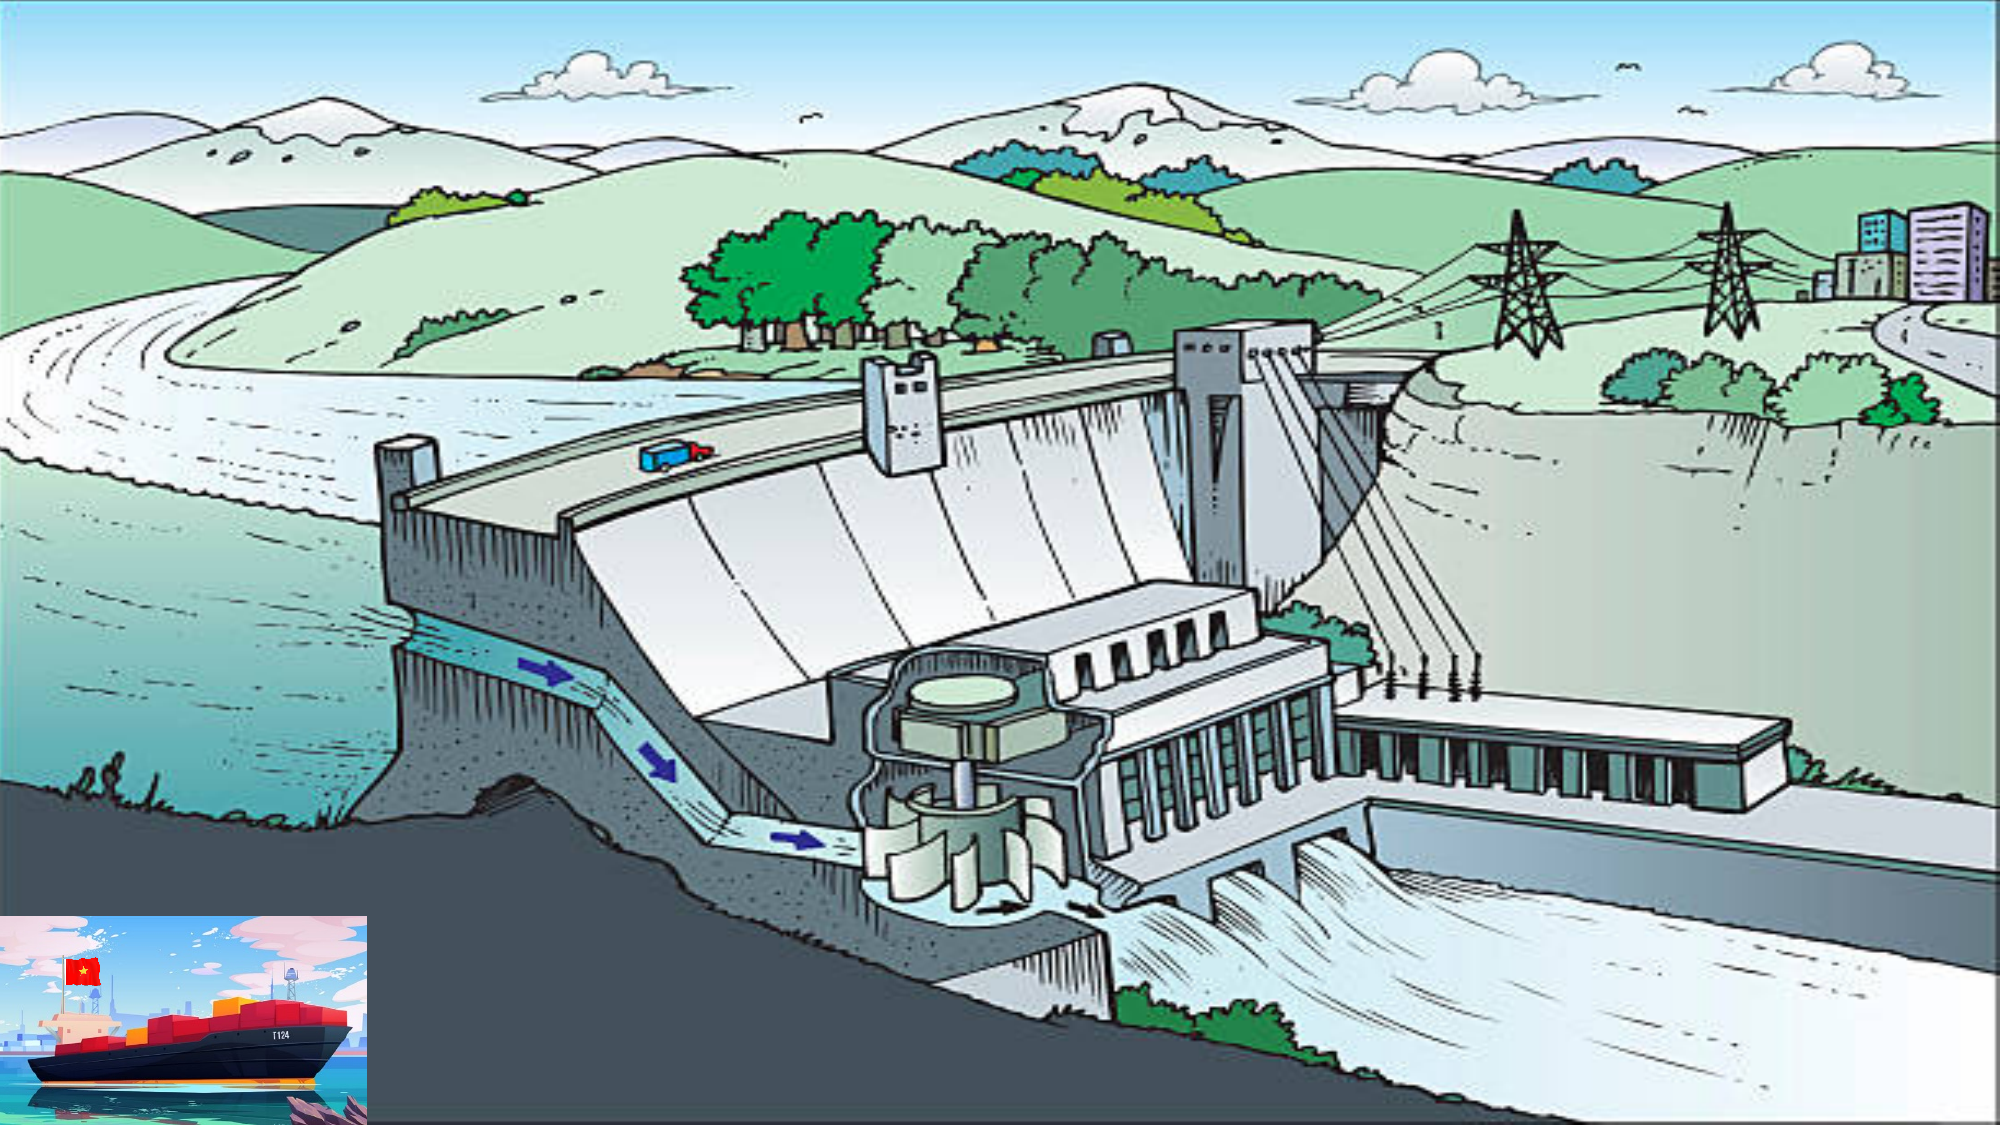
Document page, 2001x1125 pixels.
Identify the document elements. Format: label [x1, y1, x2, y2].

text_box [0, 916, 367, 1125]
picture [0, 0, 2000, 1125]
